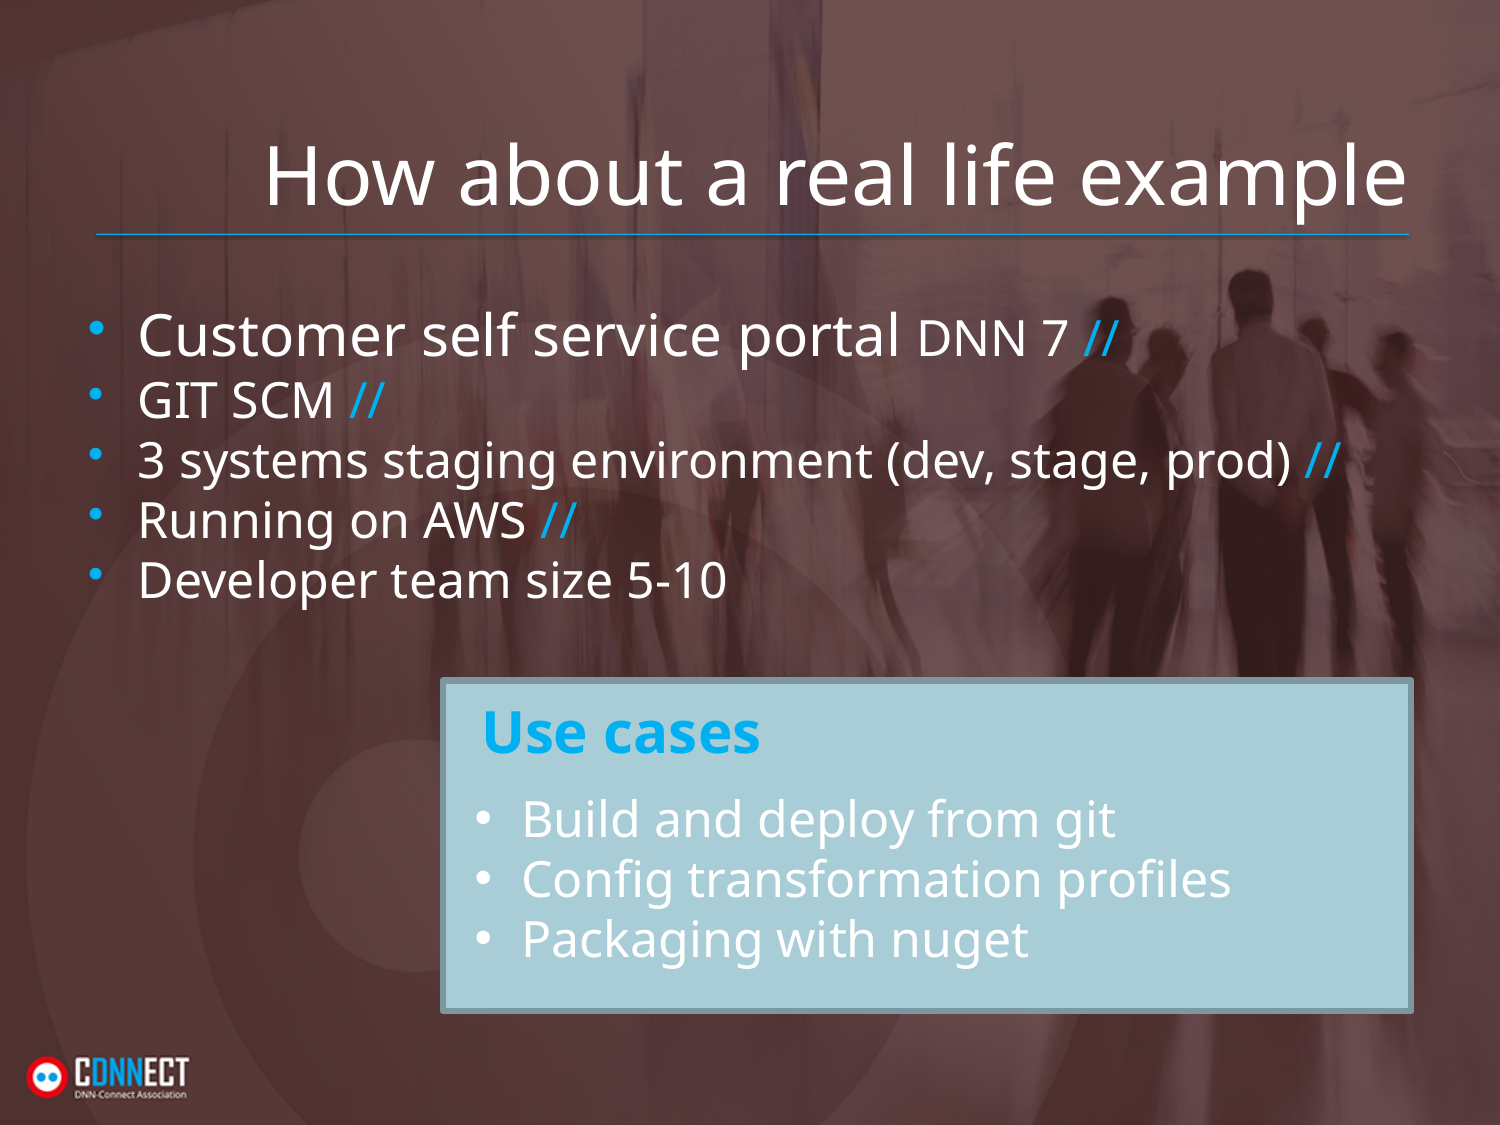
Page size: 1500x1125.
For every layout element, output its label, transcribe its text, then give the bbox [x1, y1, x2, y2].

text_box Build and deploy from git Config transformation profiles Packaging with nuget [459, 780, 1248, 975]
list Customer self service portal DNN 7 // GIT SCM // 3 systems staging environment (dev, stage, prod) // Running on AWS // Developer team size 5-10 [75, 290, 1388, 978]
title How about a real life example [75, 41, 1425, 230]
picture [0, 0, 1500, 1125]
text_box [440, 677, 1414, 1014]
text_box Use cases [466, 687, 777, 773]
